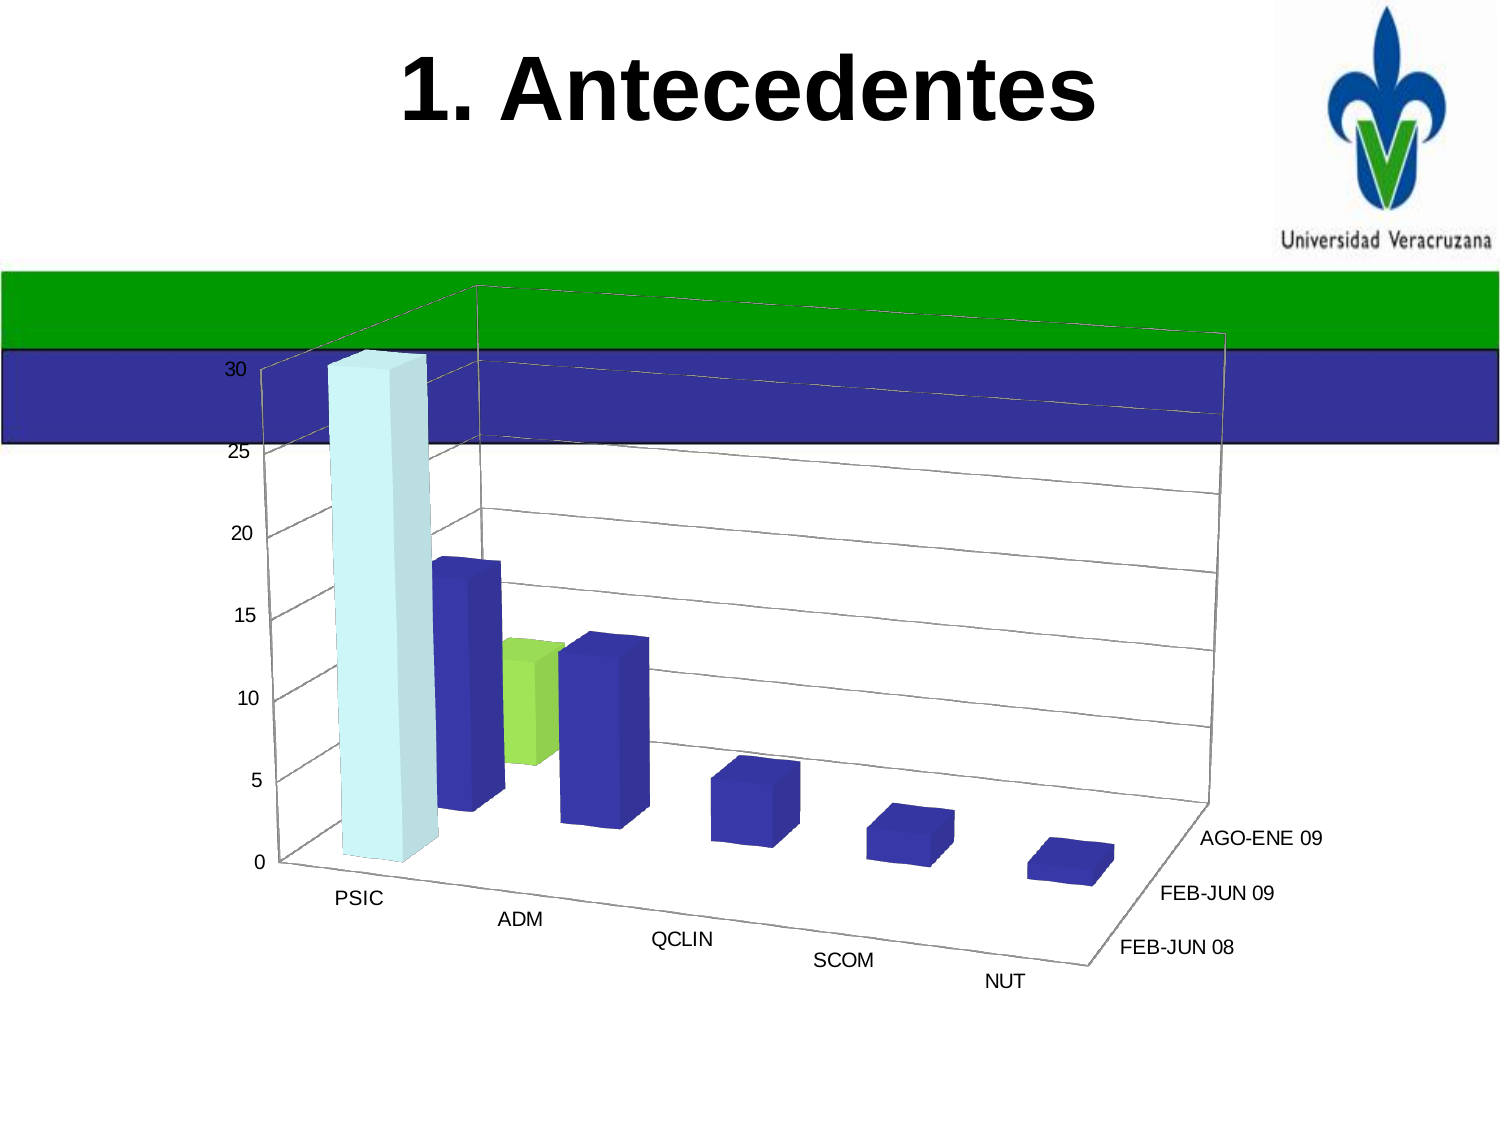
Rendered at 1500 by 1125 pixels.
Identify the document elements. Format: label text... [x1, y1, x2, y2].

title 1. Antecedentes [74, 44, 1426, 233]
picture [0, 0, 1500, 1125]
chart [163, 269, 1383, 1008]
